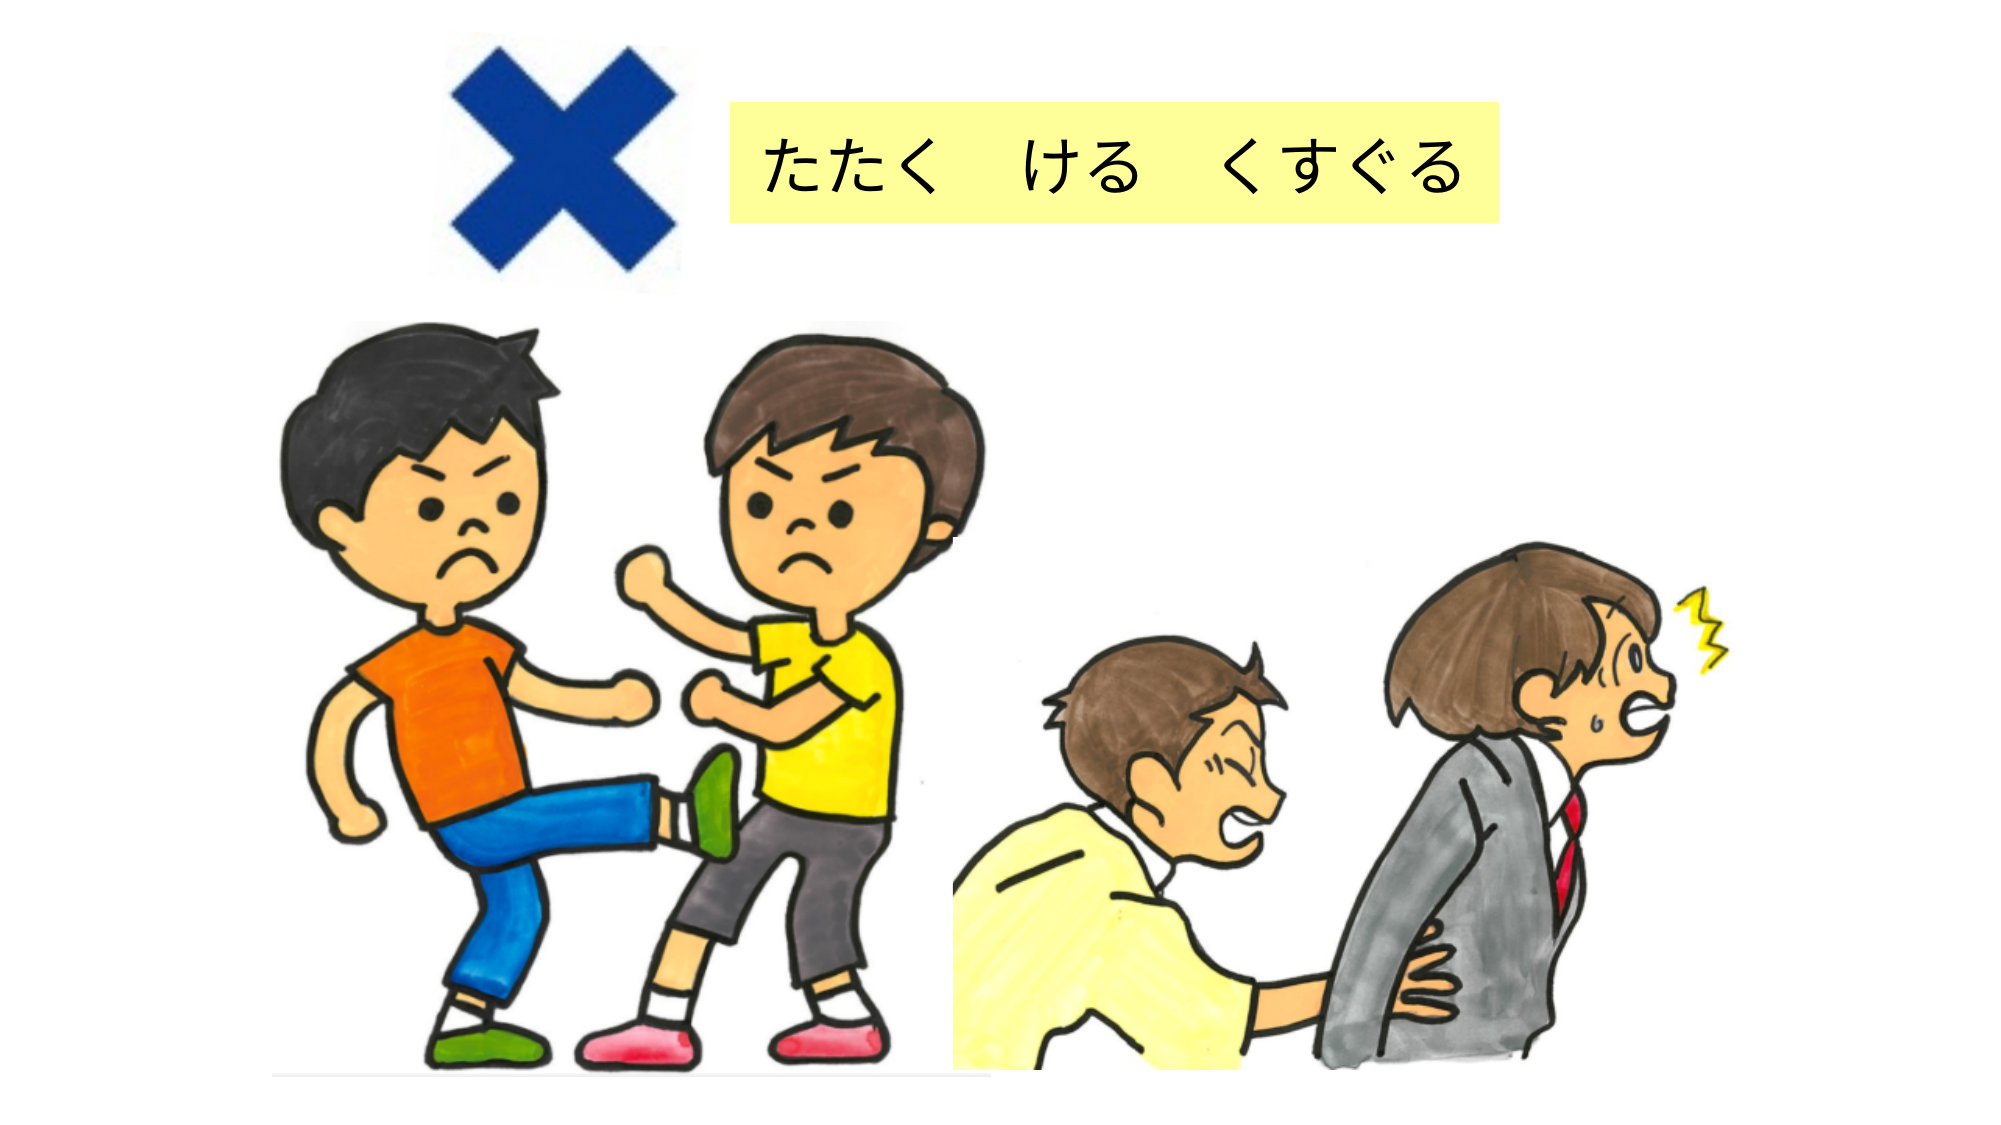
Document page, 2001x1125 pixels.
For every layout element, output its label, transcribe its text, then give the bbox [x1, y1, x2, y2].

picture [272, 321, 1736, 1077]
table_header たたく ける くすぐる [730, 102, 1499, 223]
picture [430, 31, 696, 295]
